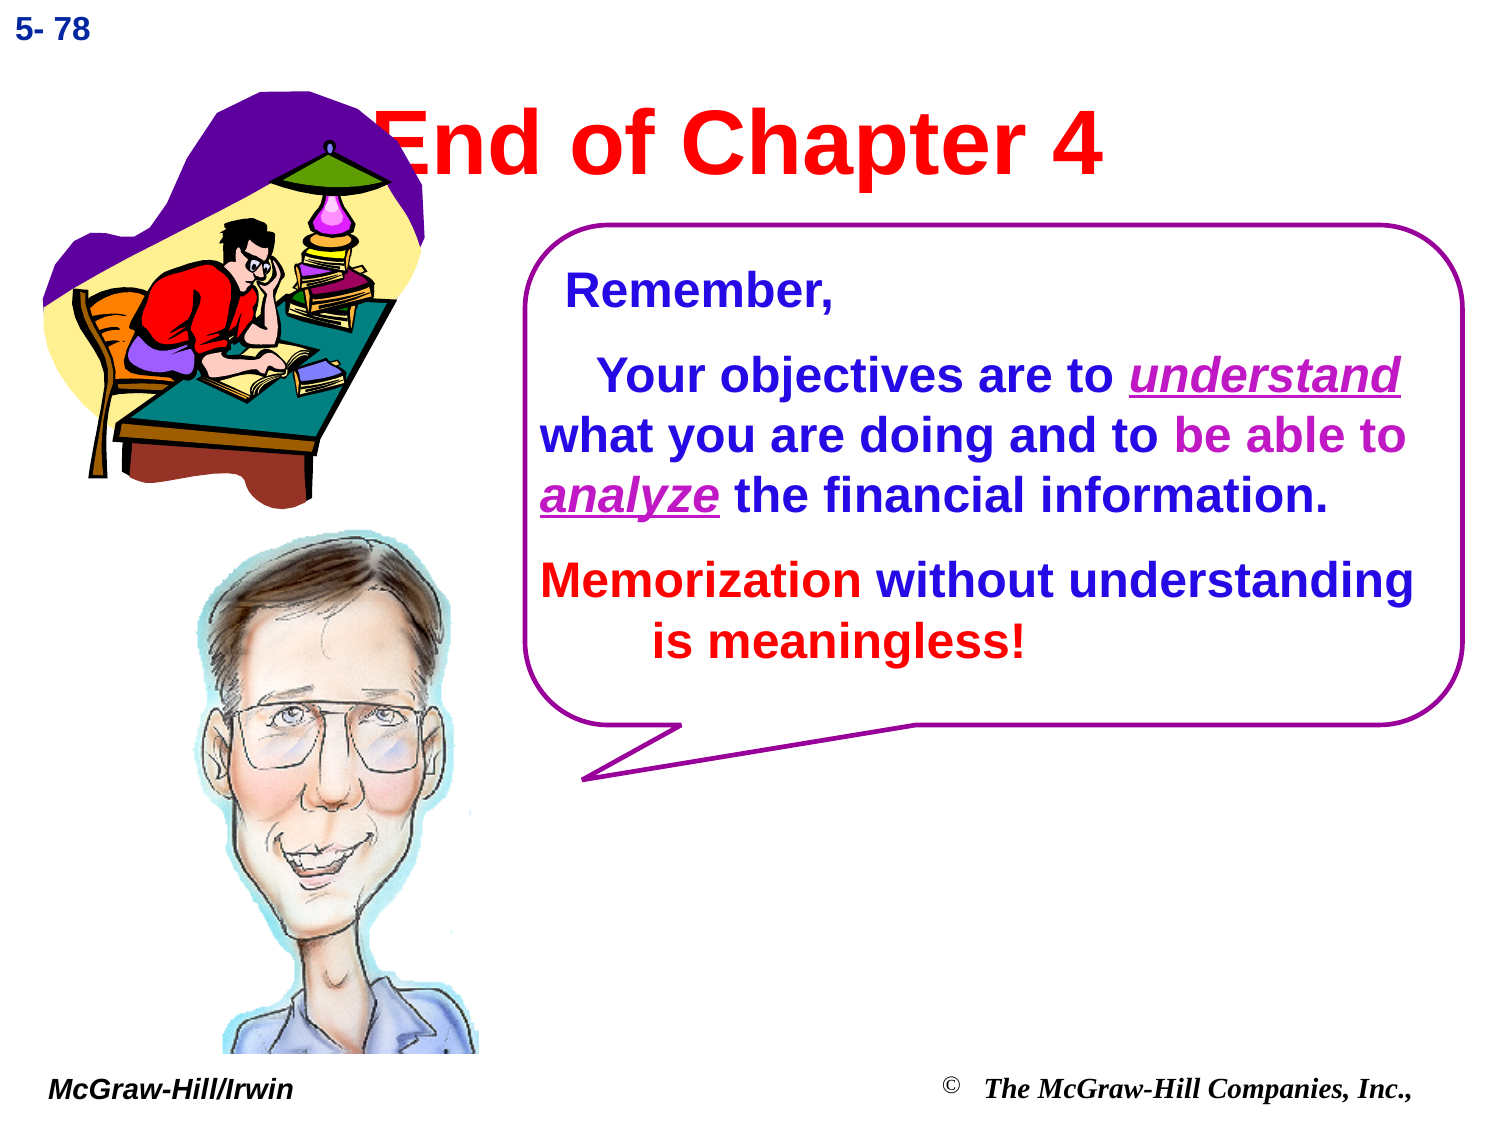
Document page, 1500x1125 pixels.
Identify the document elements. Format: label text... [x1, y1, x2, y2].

picture [187, 524, 480, 1054]
text_box [549, 224, 1438, 249]
picture [0, 0, 519, 522]
title End of Chapter 4 [523, 36, 1388, 238]
text_box Remember, Your objectives are to understand what you are doing and to be able to analyze the financial information. Memorization without understanding is meaningless! [524, 249, 1500, 671]
text_box [530, 671, 1458, 780]
